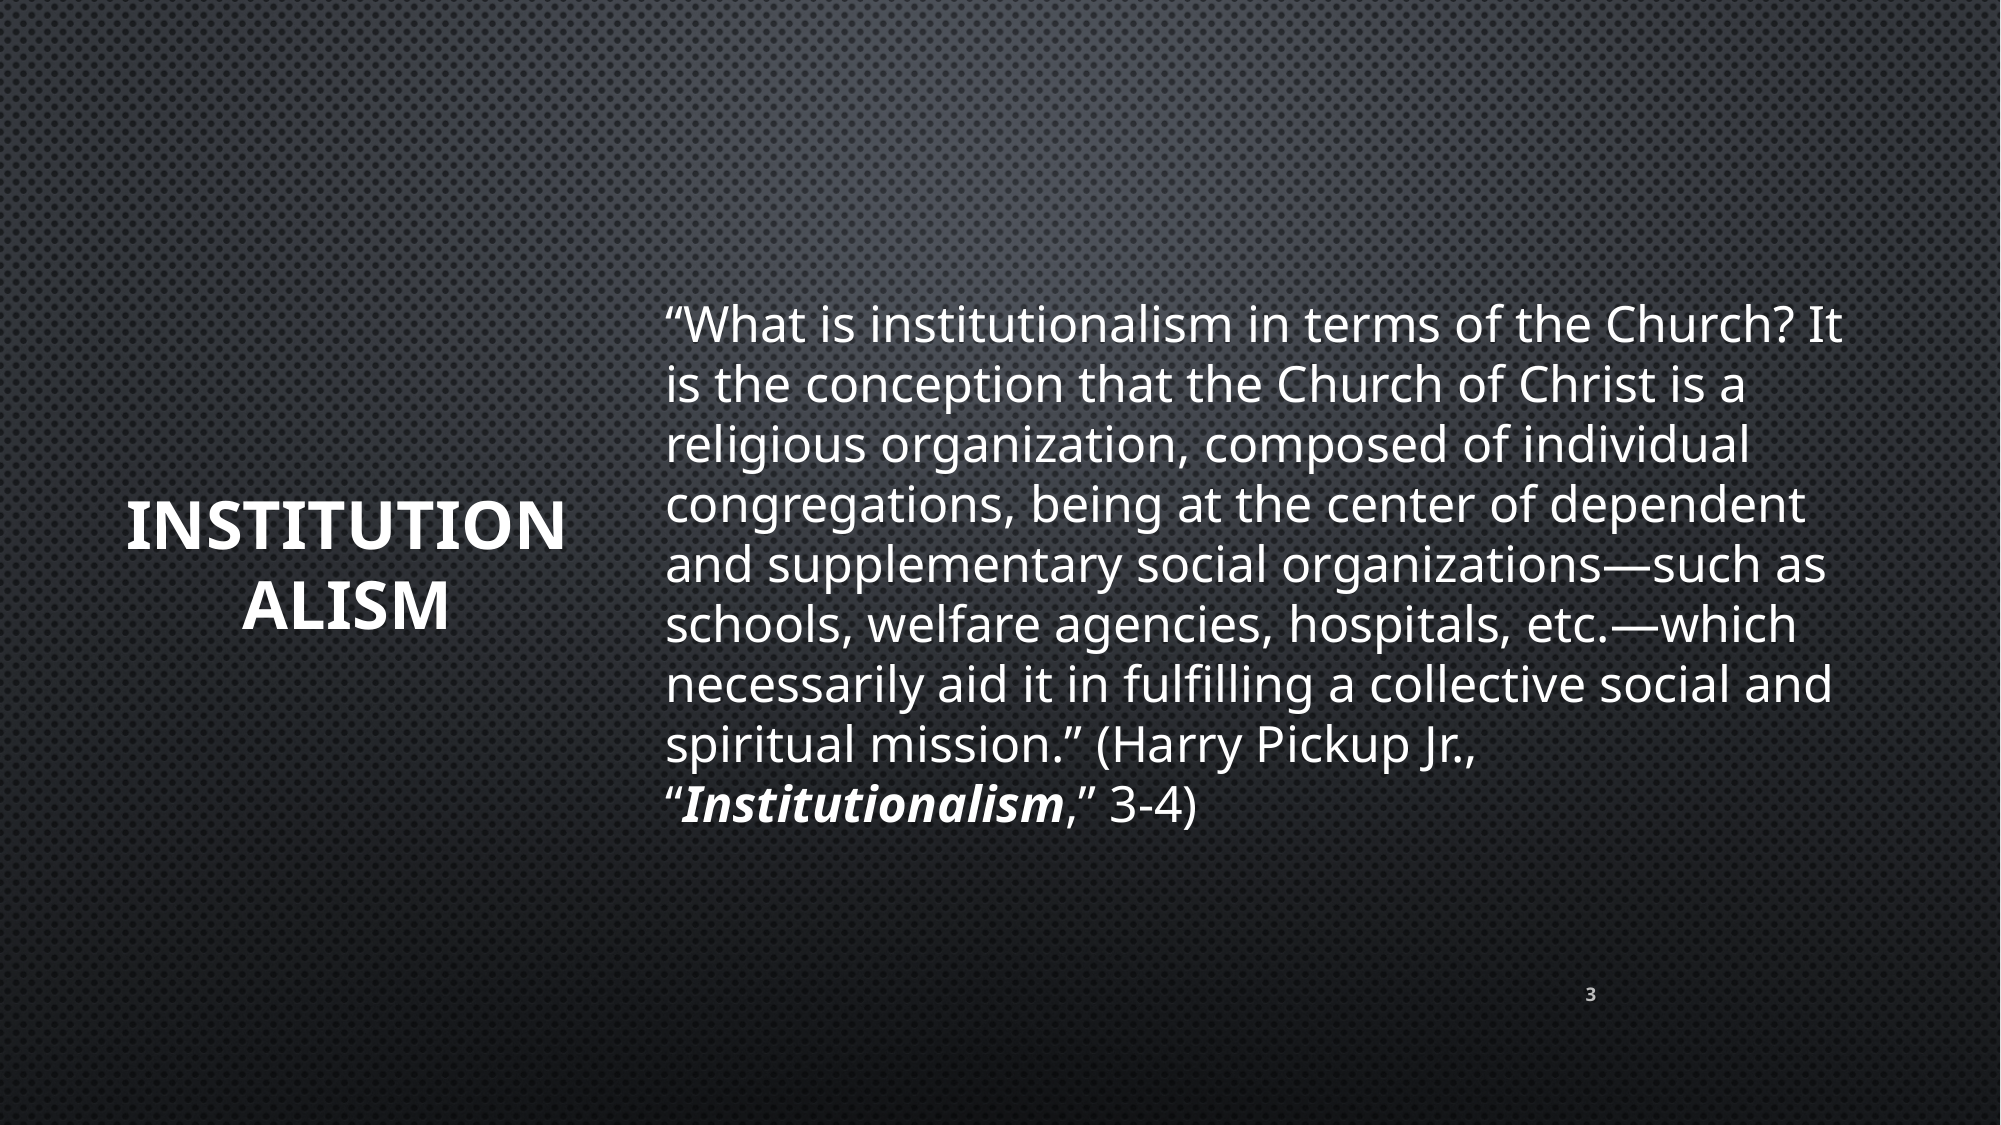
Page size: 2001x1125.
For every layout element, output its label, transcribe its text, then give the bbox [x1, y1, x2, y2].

slide_number 3 [1543, 965, 1612, 1025]
subtitle Institutionalism [99, 182, 596, 943]
title “What is institutionalism in terms of the Church? It is the conception that the Church of Christ is a religious organization, composed of individual congregations, being at the center of dependent and supplementary social organizations—such as schools, welfare agencies, hospitals, etc.—which necessarily aid it in fulfilling a collective social and spiritual mission.” (Harry Pickup Jr., “Institutionalism,” 3-4) [650, 99, 1888, 1025]
